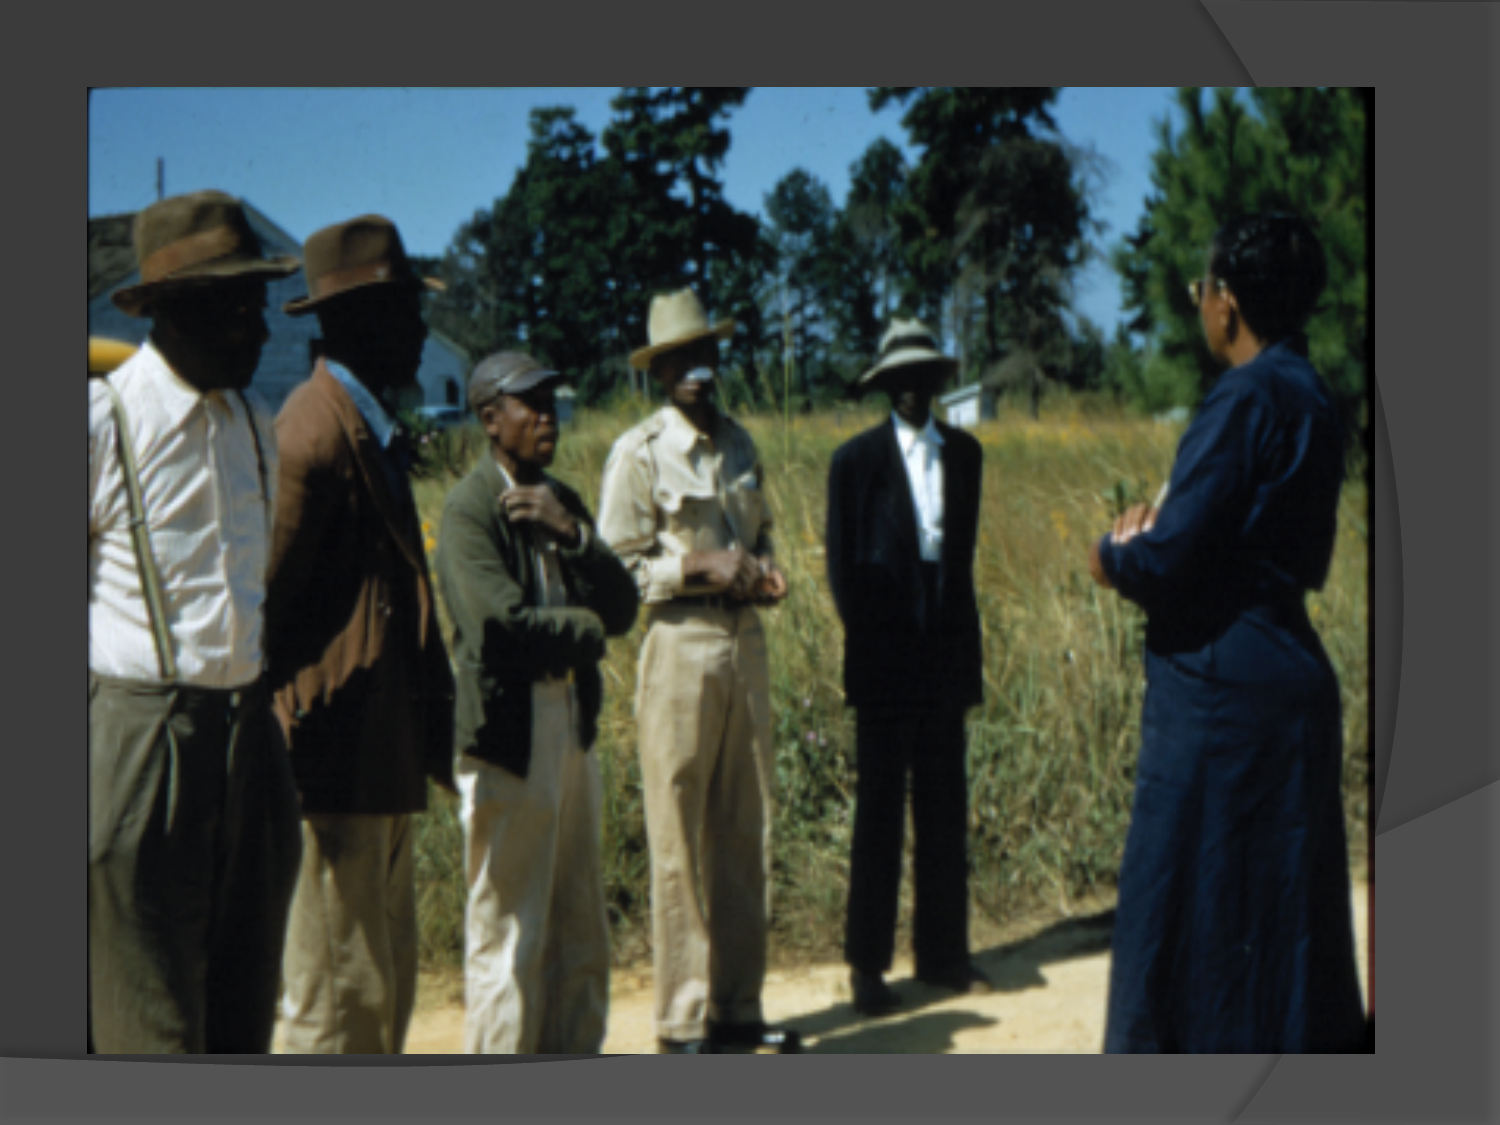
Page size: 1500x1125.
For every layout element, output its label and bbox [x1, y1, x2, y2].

picture [87, 87, 1376, 1054]
